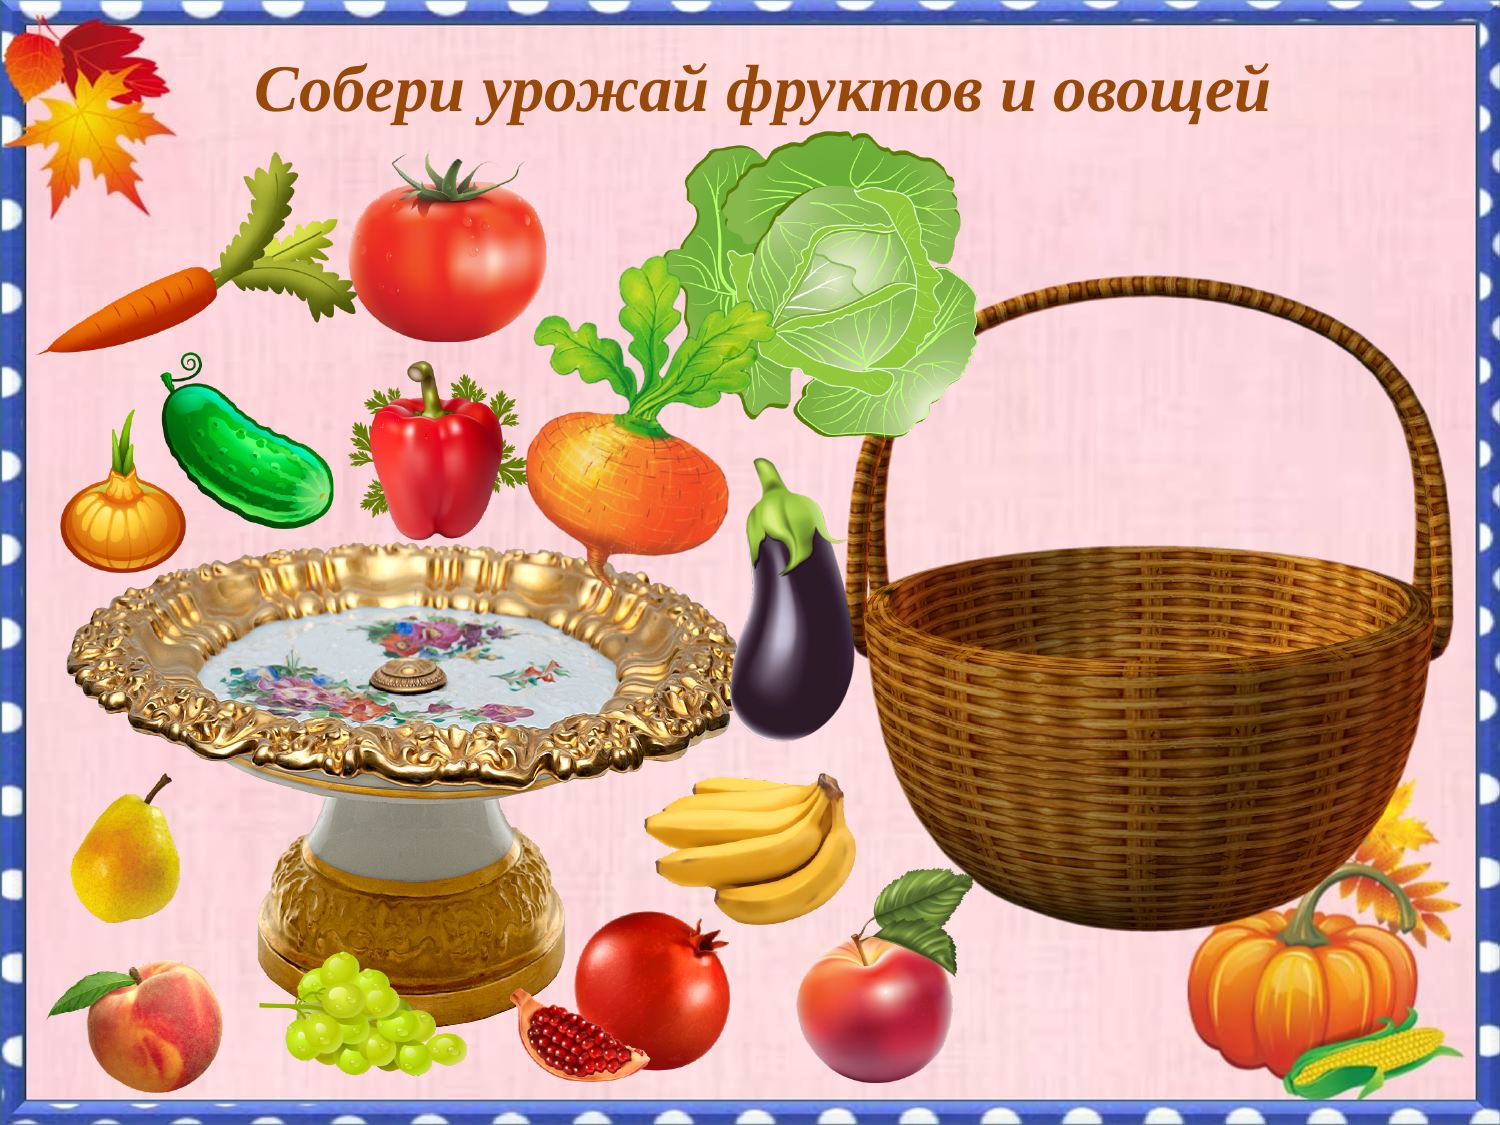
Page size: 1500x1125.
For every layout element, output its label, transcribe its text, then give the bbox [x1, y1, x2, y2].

picture [0, 0, 1500, 1125]
title Собери урожай фруктов и овощей [88, 30, 1439, 139]
